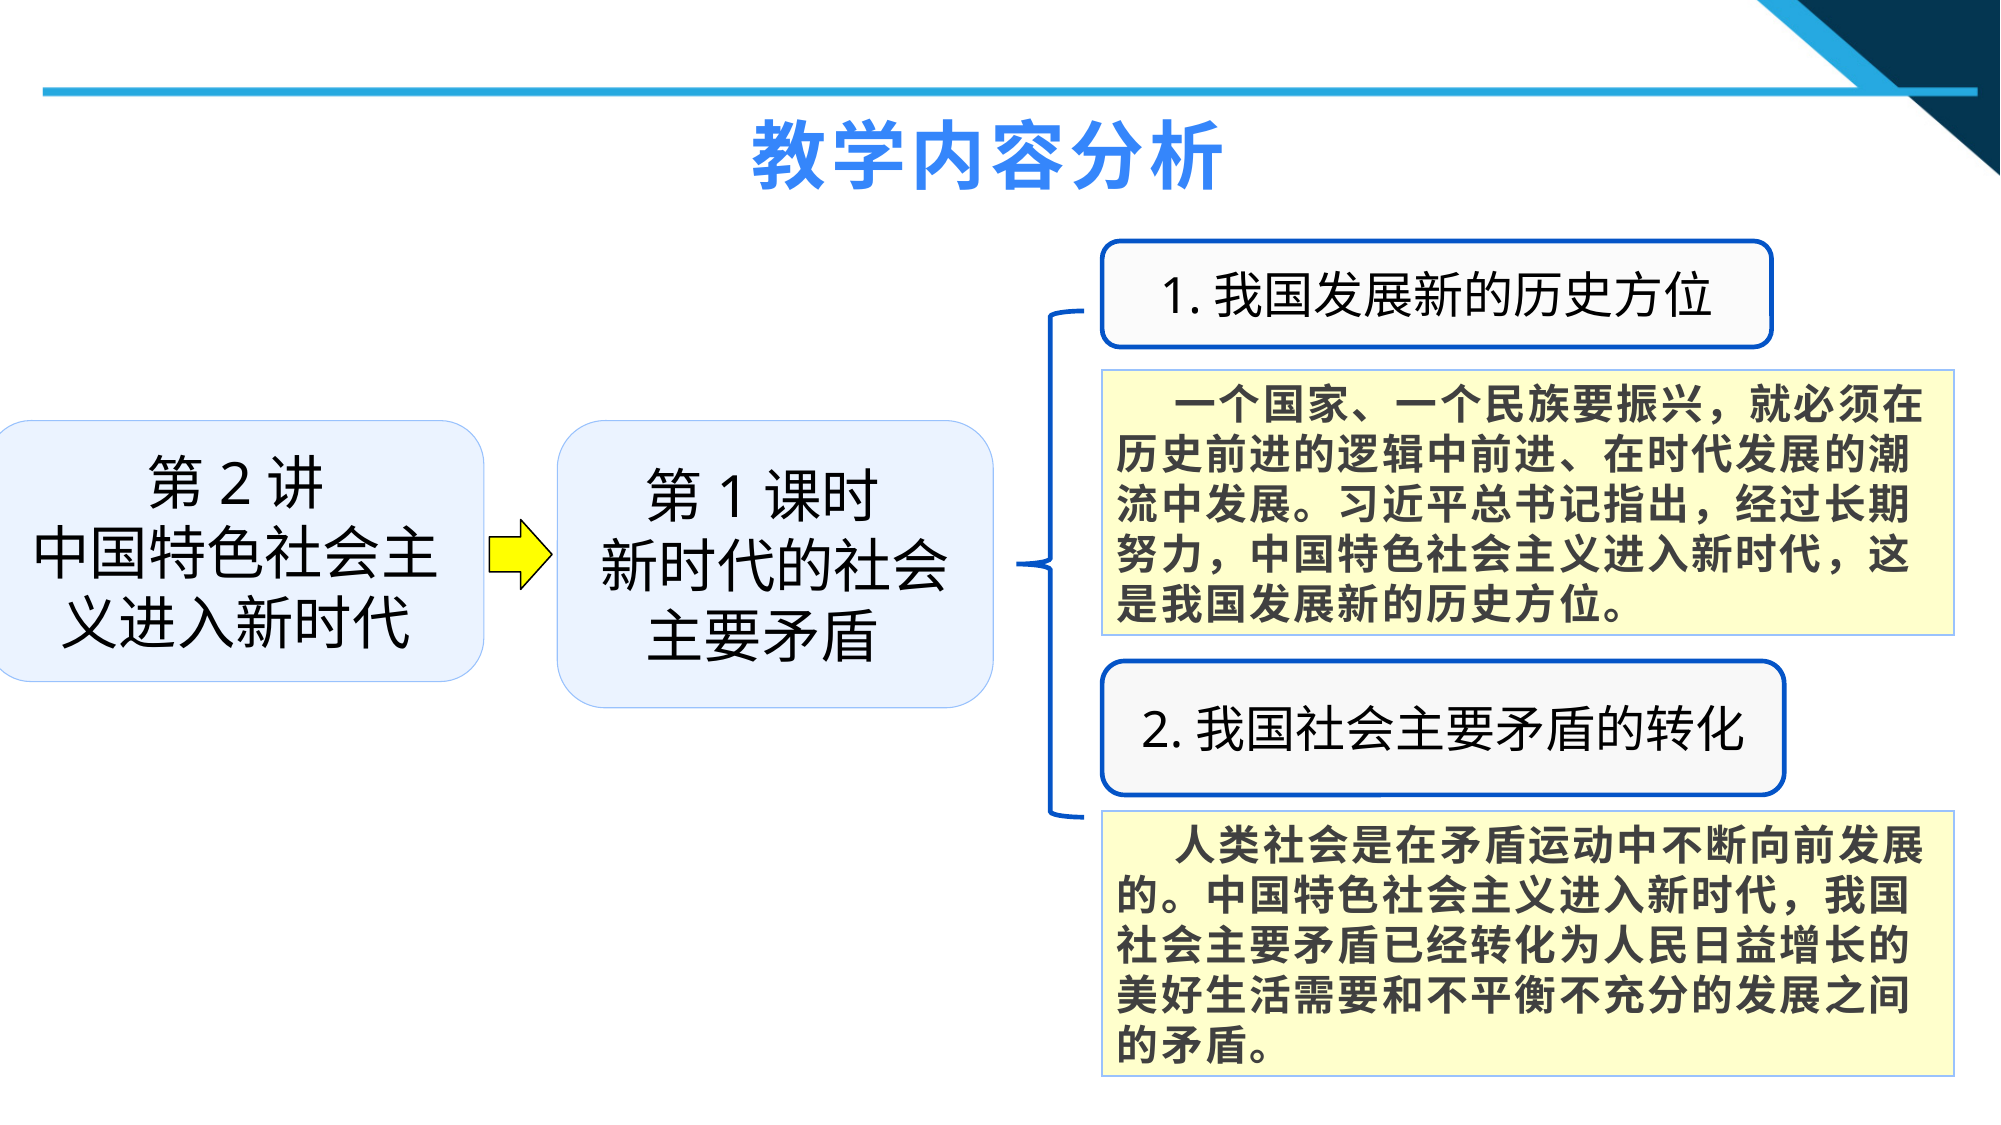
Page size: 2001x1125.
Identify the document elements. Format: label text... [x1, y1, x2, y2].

text_box [1016, 310, 1085, 818]
text_box 1.我国发展新的历史方位 [1101, 239, 1773, 349]
text_box 第2讲 中国特色社会主义进入新时代 [0, 419, 485, 683]
text_box 第1课时 新时代的社会主要矛盾 [556, 419, 994, 709]
picture [0, 0, 2000, 1125]
text_box 一个国家、一个民族要振兴，就必须在历史前进的逻辑中前进、在时代发展的潮流中发展。习近平总书记指出，经过长期努力，中国特色社会主义进入新时代，这是我国发展新的历史方位。 [1101, 369, 1955, 636]
text_box 人类社会是在矛盾运动中不断向前发展的。中国特色社会主义进入新时代，我国社会主要矛盾已经转化为人民日益增长的美好生活需要和不平衡不充分的发展之间的矛盾。 [1101, 810, 1955, 1077]
text_box 2.我国社会主要矛盾的转化 [1101, 659, 1786, 796]
text_box 教学内容分析 [737, 101, 1745, 206]
text_box [489, 519, 553, 590]
